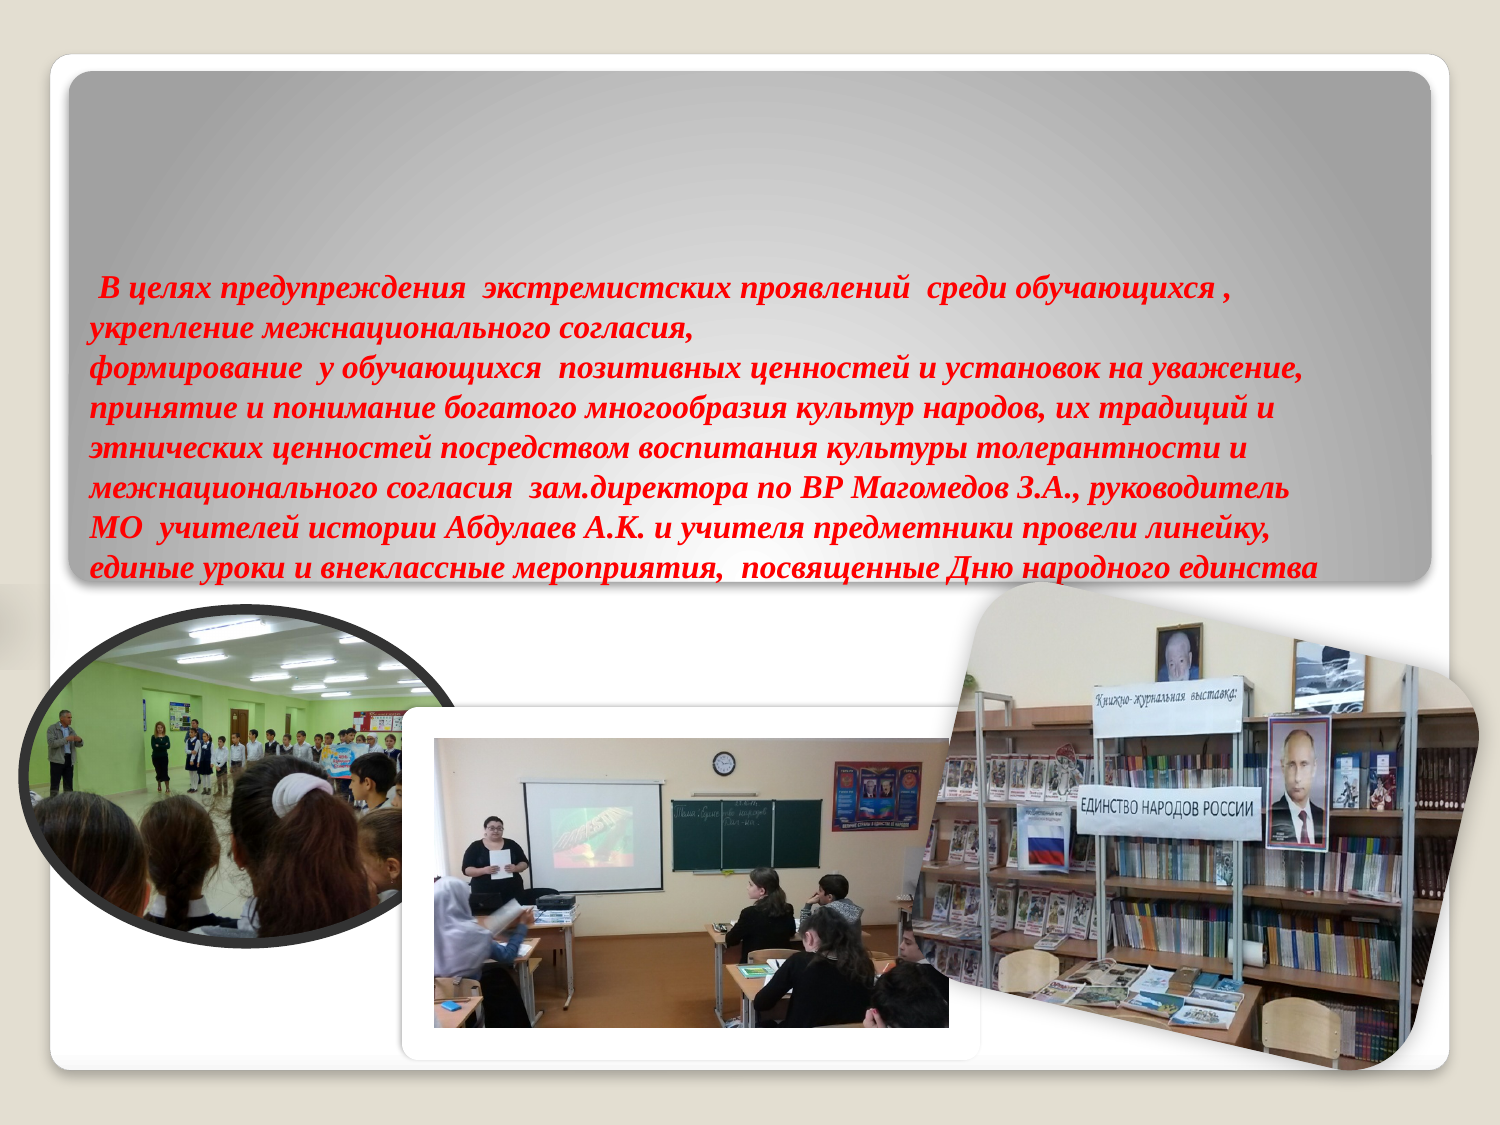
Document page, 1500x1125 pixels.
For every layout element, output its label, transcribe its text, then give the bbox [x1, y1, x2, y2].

title В целях предупреждения экстремистских проявлений среди обучающихся , укрепление межнационального согласия, формирование у обучающихся позитивных ценностей и установок на уважение, принятие и понимание богатого многообразия культур народов, их традиций и этнических ценностей посредством воспитания культуры толерантности и межнационального согласия зам.директора по ВР Магомедов З.А., руководитель МО учителей истории Абдулаев А.К. и учителя предметники провели линейку, единые уроки и внеклассные мероприятия, посвященные Дню народного единства [82, 82, 1357, 633]
picture [23, 581, 1479, 1071]
